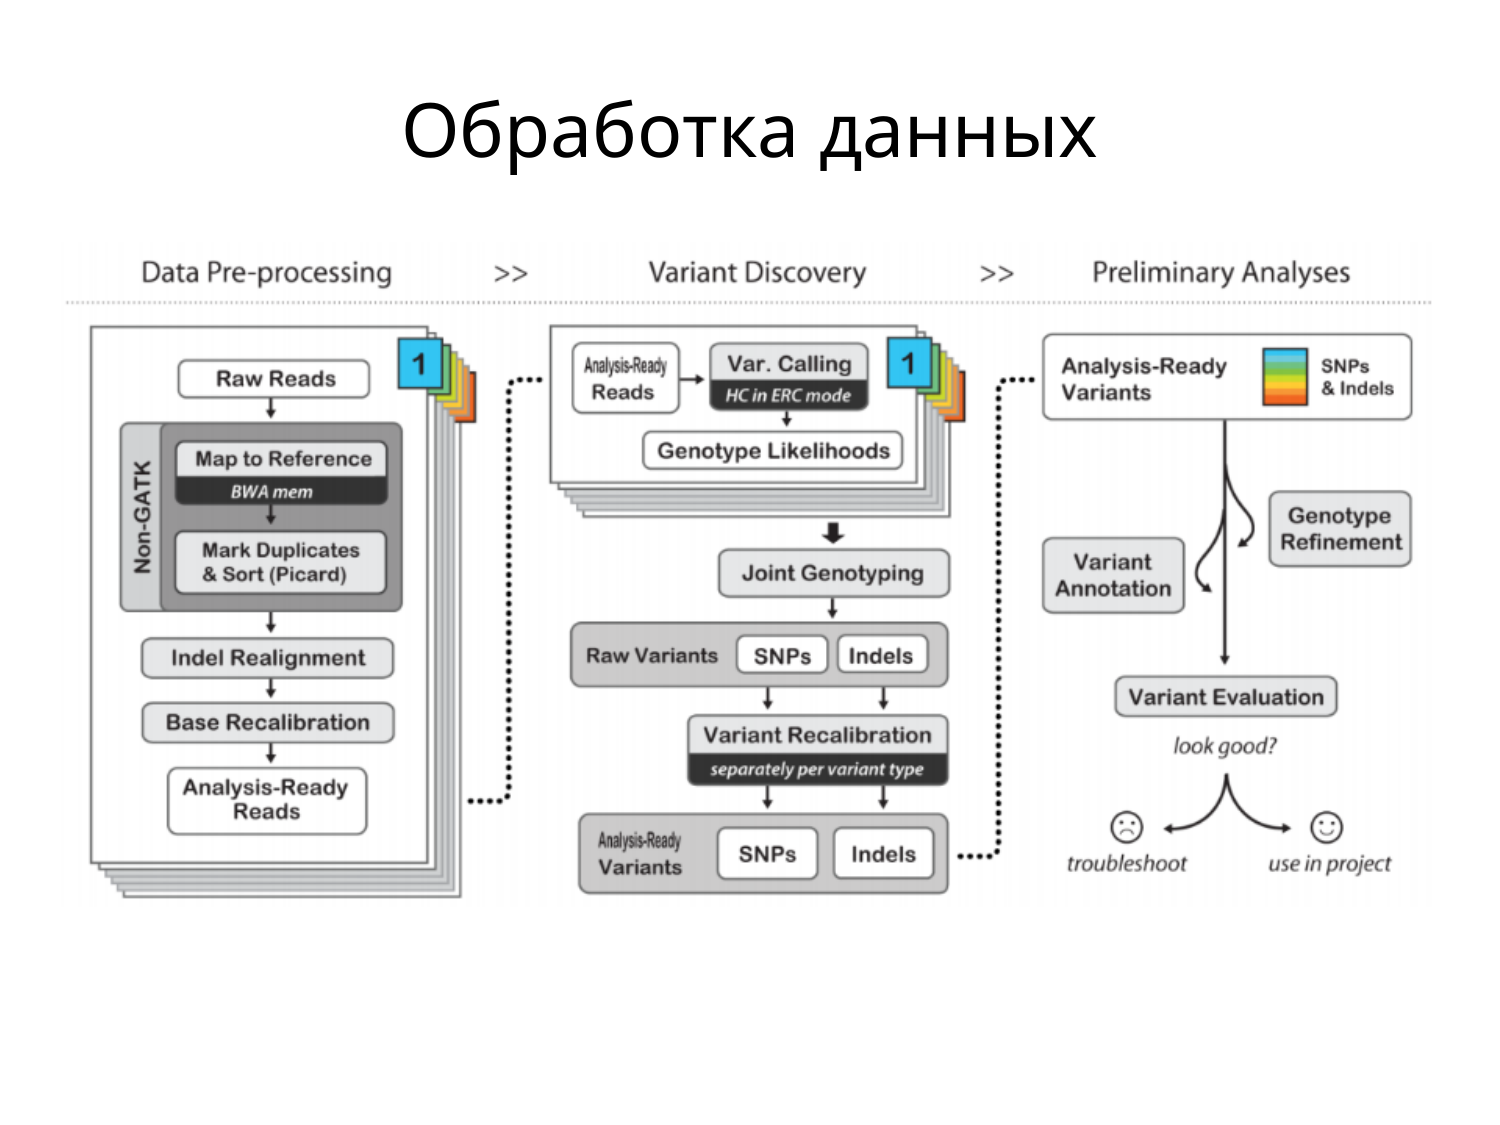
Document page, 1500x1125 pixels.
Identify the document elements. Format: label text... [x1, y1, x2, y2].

picture [17, 223, 1483, 958]
text_box Обработка данных [0, 74, 1500, 180]
